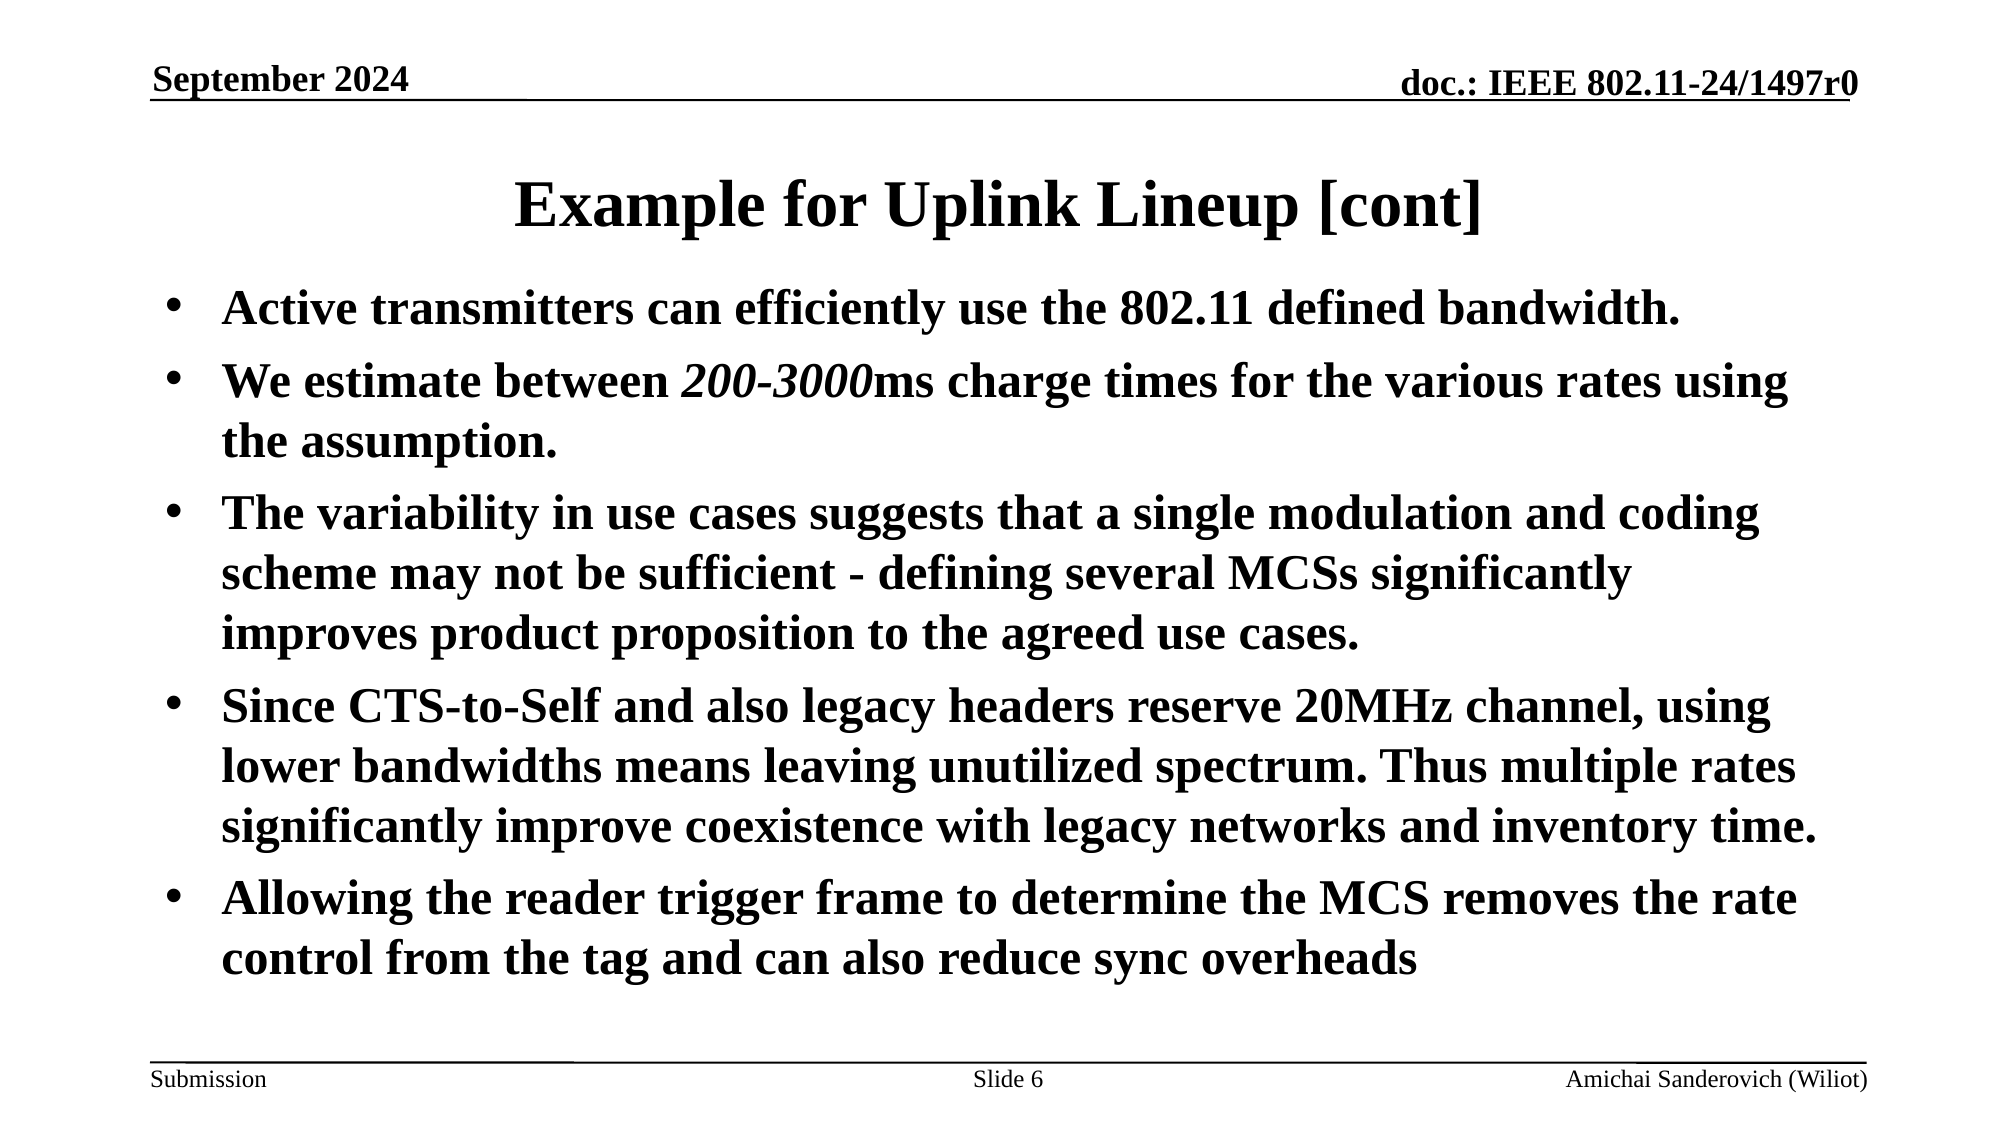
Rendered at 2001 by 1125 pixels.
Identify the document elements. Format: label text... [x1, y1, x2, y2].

footer Amichai Sanderovich (Wiliot) [1171, 1061, 1869, 1093]
list Active transmitters can efficiently use the 802.11 defined bandwidth. We estimate between 200-3000ms charge times for the various rates using the assumption. The variability in use cases suggests that a single modulation and coding scheme may not be sufficient - defining several MCSs significantly improves product proposition to the agreed use cases. Since CTS-to-Self and also legacy headers reserve 20MHz channel, using lower bandwidths means leaving unutilized spectrum. Thus multiple rates significantly improve coexistence with legacy networks and inventory time. Allowing the reader trigger frame to determine the MCS removes the rate control from the tag and can also reduce sync overheads [149, 266, 1850, 943]
slide_number Slide 6 [950, 1061, 1067, 1123]
title Example for Uplink Lineup [cont] [149, 112, 1850, 266]
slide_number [152, 54, 563, 100]
